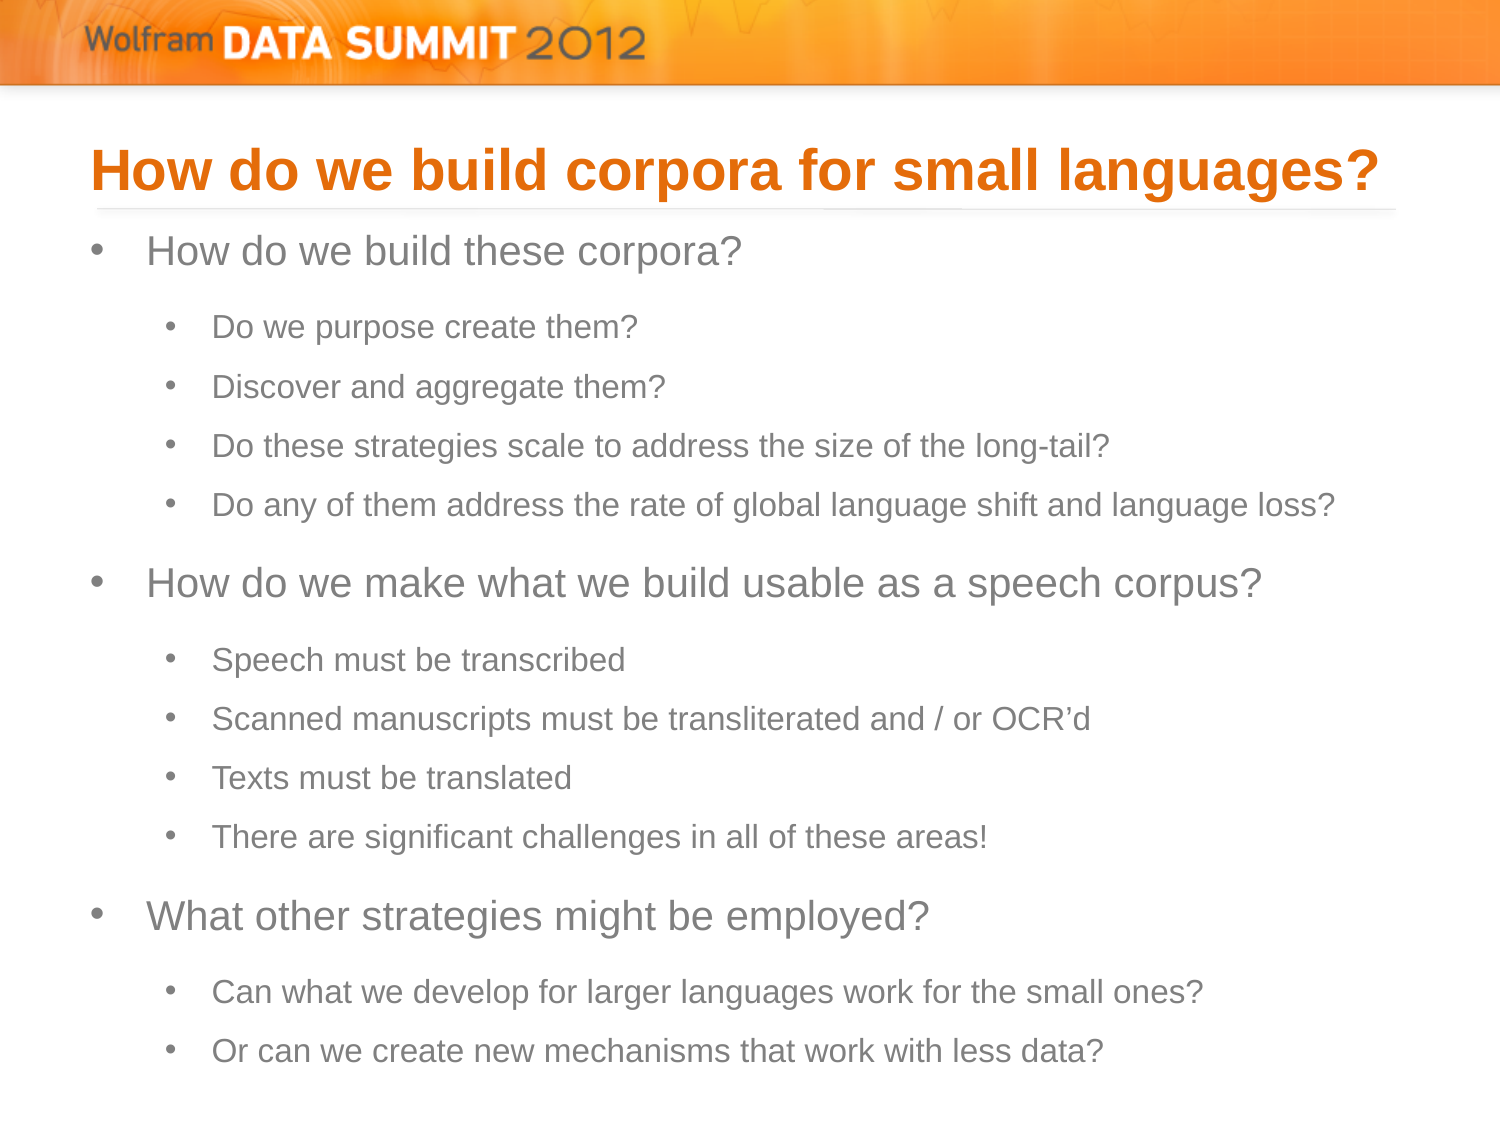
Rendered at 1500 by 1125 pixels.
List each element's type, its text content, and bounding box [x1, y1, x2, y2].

title How do we build corpora for small languages? [75, 124, 1425, 209]
picture [0, 0, 1500, 1125]
list How do we build these corpora? Do we purpose create them? Discover and aggregate them? Do these strategies scale to address the size of the long-tail? Do any of them address the rate of global language shift and language loss? How do we make what we build usable as a speech corpus? Speech must be transcribed Scanned manuscripts must be transliterated and / or OCR’d Texts must be translated There are significant challenges in all of these areas! What other strategies might be employed? Can what we develop for larger languages work for the small ones? Or can we create new mechanisms that work with less data? [75, 216, 1425, 1114]
